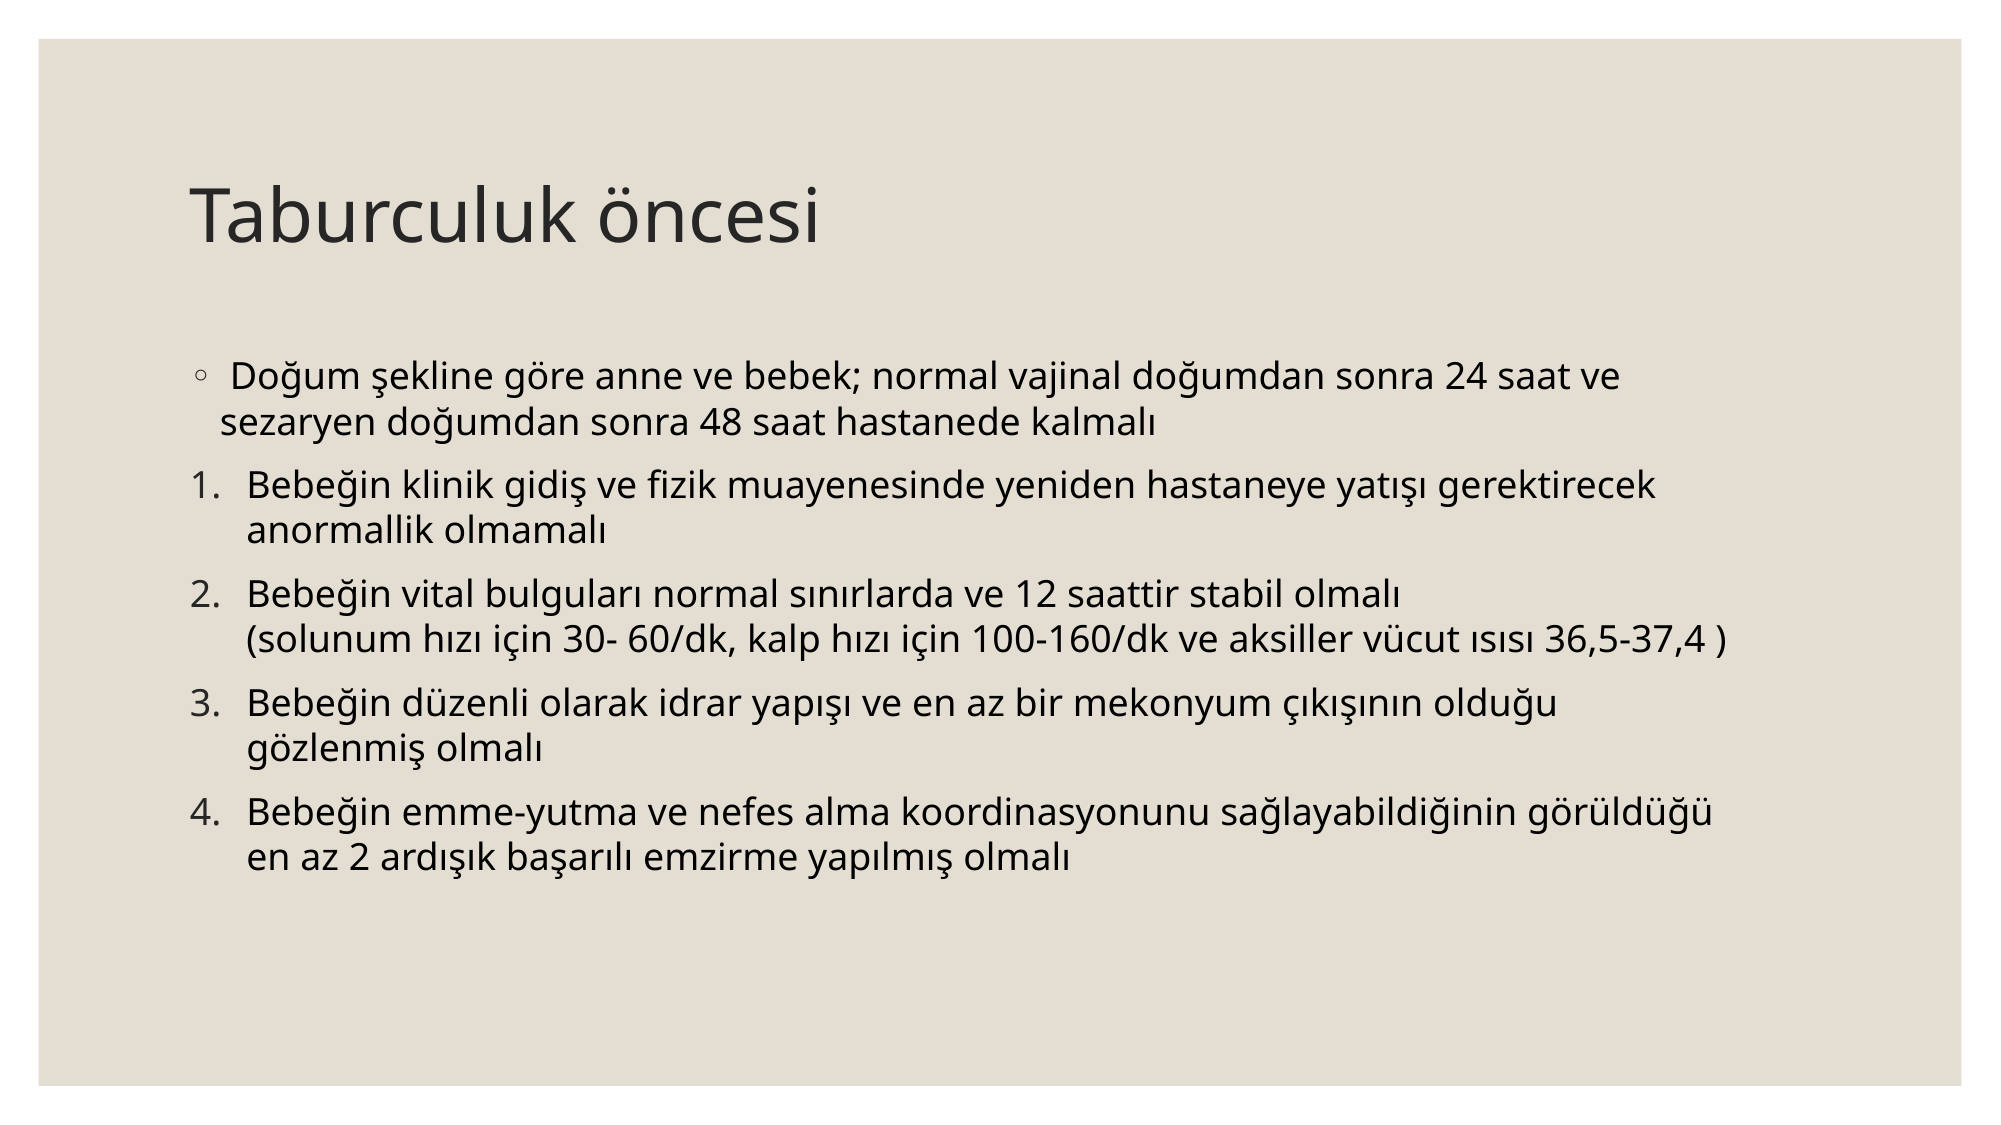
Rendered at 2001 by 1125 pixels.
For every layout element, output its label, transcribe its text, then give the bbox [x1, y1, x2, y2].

title Taburculuk öncesi [174, 105, 1825, 331]
list Doğum şekline göre anne ve bebek; normal vajinal doğumdan sonra 24 saat ve sezaryen doğumdan sonra 48 saat hastanede kalmalı Bebeğin klinik gidiş ve fizik muayenesinde yeniden hastaneye yatışı gerektirecek anormallik olmamalı Bebeğin vital bulguları normal sınırlarda ve 12 saattir stabil olmalı (solunum hızı için 30- 60/dk, kalp hızı için 100-160/dk ve aksiller vücut ısısı 36,5-37,4 ) Bebeğin düzenli olarak idrar yapışı ve en az bir mekonyum çıkışının olduğu gözlenmiş olmalı Bebeğin emme-yutma ve nefes alma koordinasyonunu sağlayabildiğinin görüldüğü en az 2 ardışık başarılı emzirme yapılmış olmalı [174, 345, 1759, 990]
